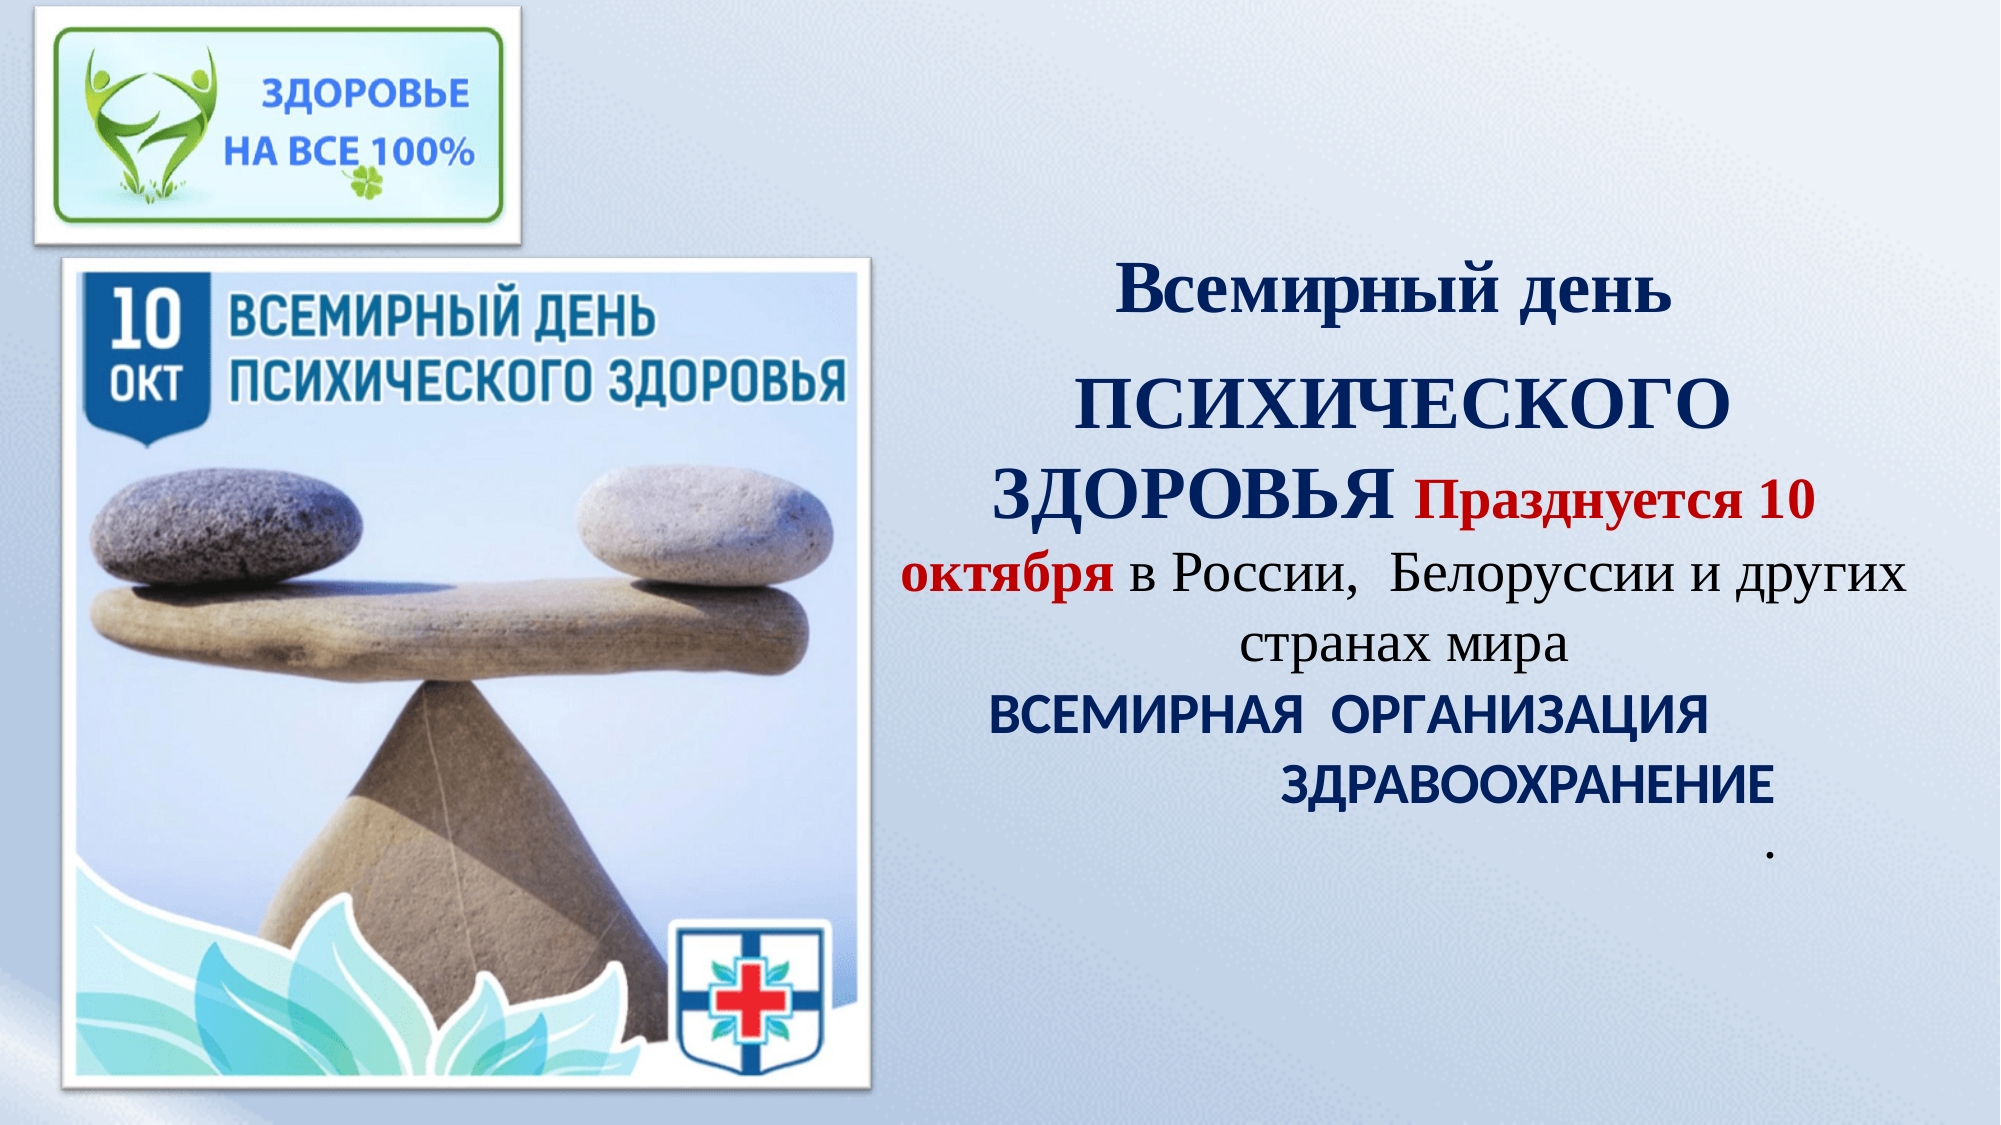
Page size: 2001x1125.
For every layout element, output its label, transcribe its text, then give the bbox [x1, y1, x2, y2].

picture [0, 0, 2000, 1125]
text_box Всемирный день ПСИХИЧЕСКОГО ЗДОРОВЬЯ Празднуется 10 октября в России, Белоруссии и других странах мира ВСЕМИРНАЯ ОРГАНИЗАЦИЯ ЗДРАВООХРАНЕНИЕ . [880, 212, 1925, 868]
